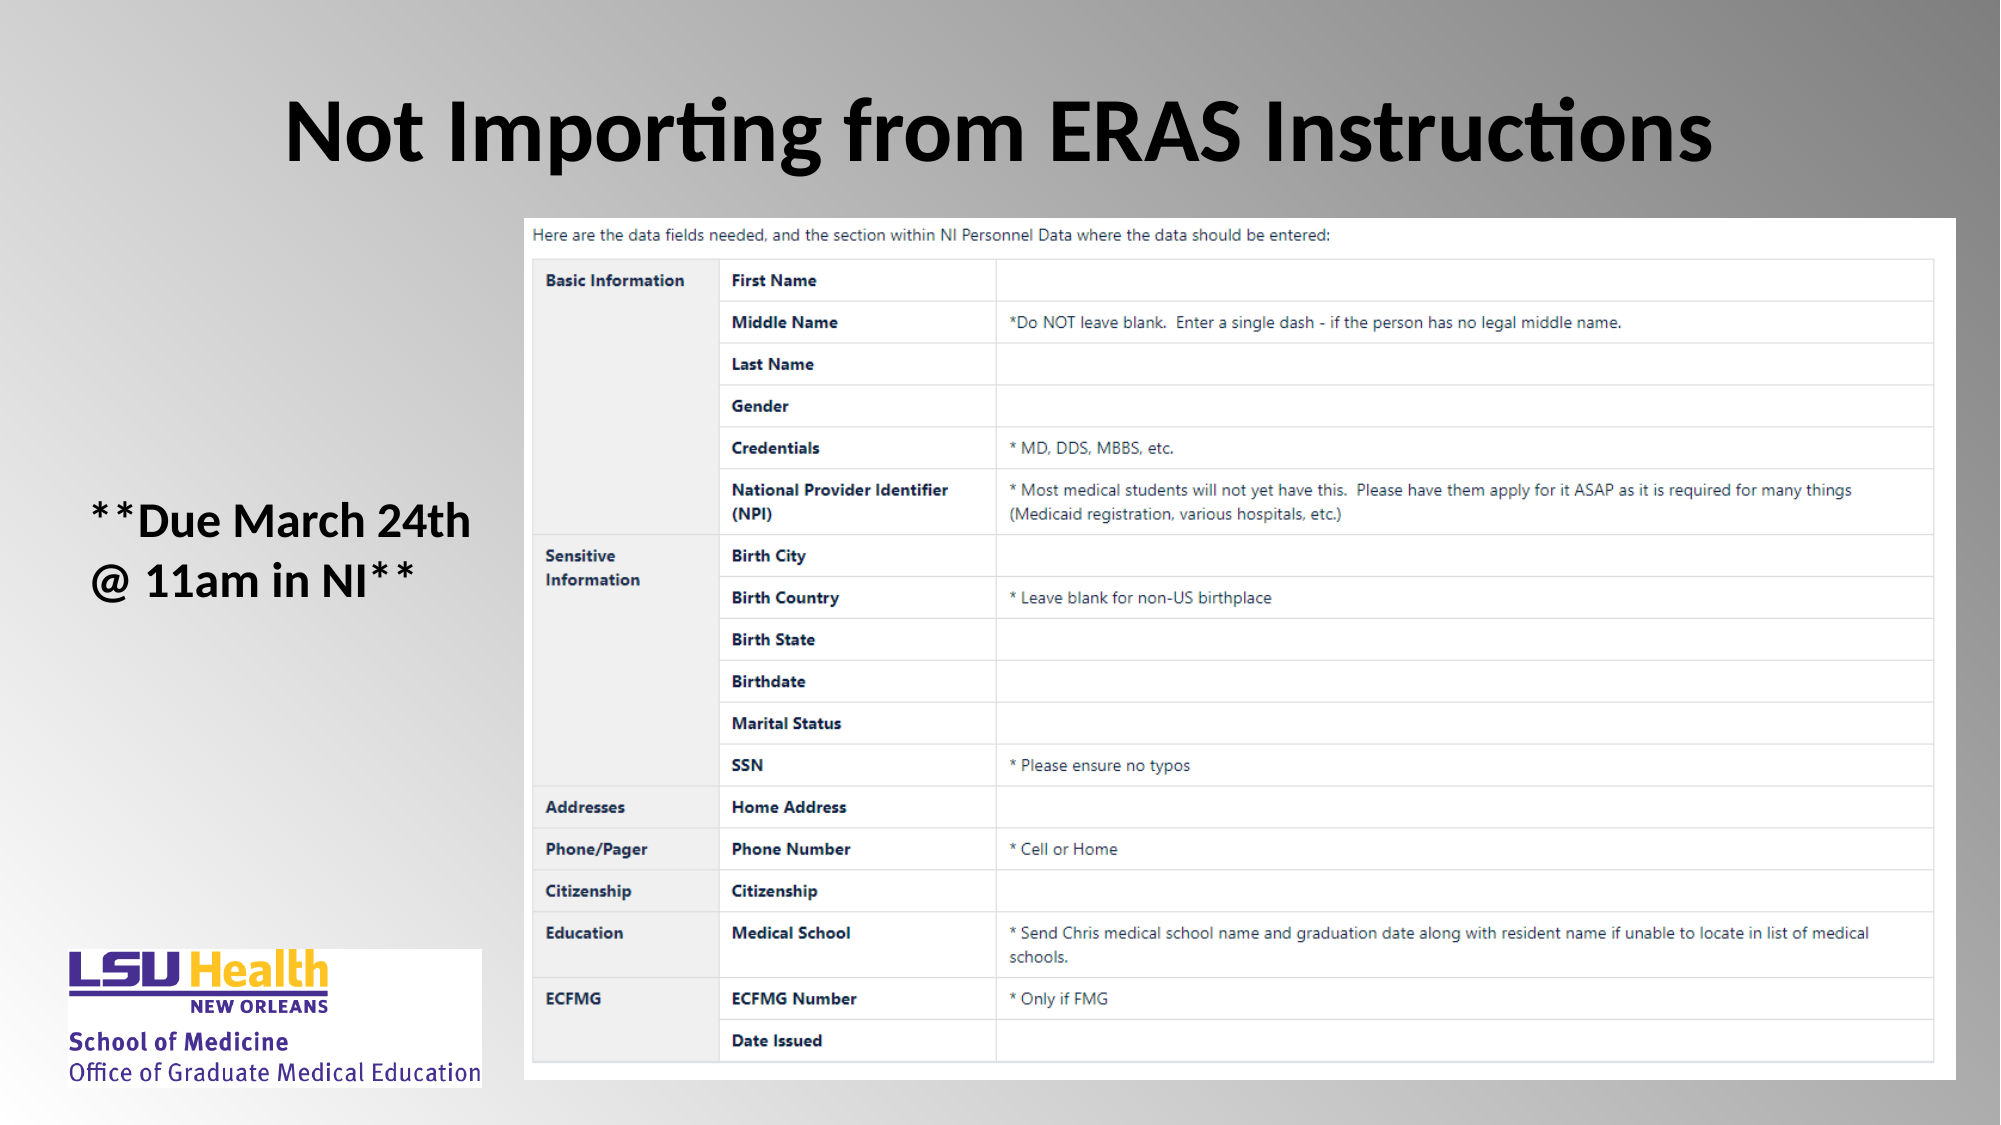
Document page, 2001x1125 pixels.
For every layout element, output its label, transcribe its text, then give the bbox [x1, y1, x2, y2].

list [524, 218, 1956, 1080]
picture [68, 949, 482, 1088]
text_box **Due March 24th @ 11am in NI** [72, 480, 500, 616]
title Not Importing from ERAS Instructions [99, 45, 1900, 205]
